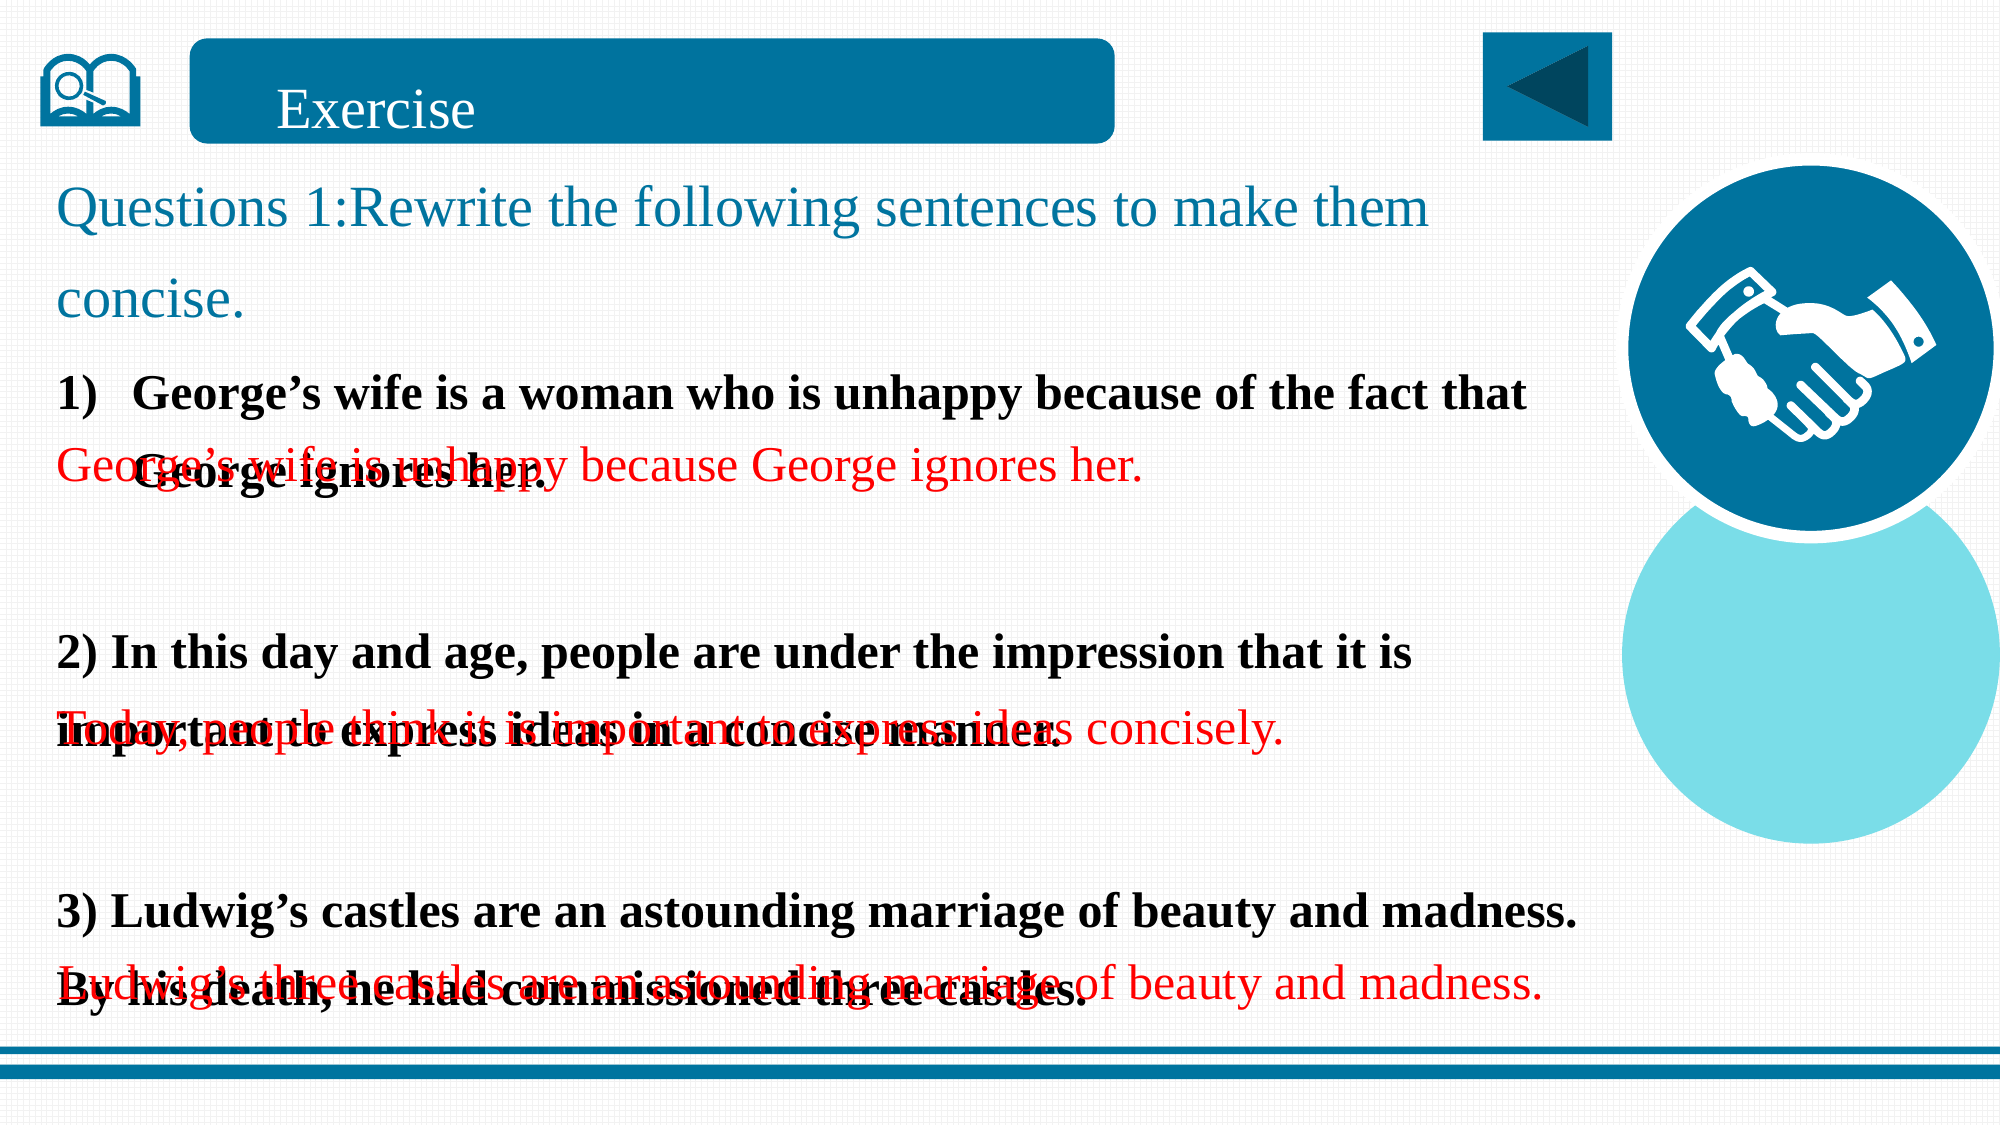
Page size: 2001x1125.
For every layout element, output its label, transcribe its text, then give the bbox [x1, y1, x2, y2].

text_box Today, people think it is important to express ideas concisely. [41, 669, 1525, 762]
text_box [1622, 159, 2000, 844]
text_box Ludwig’s three castles are an astounding marriage of beauty and madness. [30, 924, 1686, 1018]
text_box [189, 38, 1152, 144]
text_box Questions 1:Rewrite the following sentences to make them concise. George’s wife is a woman who is unhappy because of the fact that George ignores her. 2) In this day and age, people are under the impression that it is important to express ideas in a concise manner. 3) Ludwig’s castles are an astounding marriage of beauty and madness. By his death, he had commissioned three castles. [41, 139, 1637, 924]
text_box George’s wife is unhappy because George ignores her. [41, 406, 1620, 500]
text_box [1482, 31, 1613, 142]
text_box Questions 1:Rewrite the following sentences to make them concise. George’s wife is a woman who is unhappy because of the fact that George ignores her. 2) In this day and age, people are under the impression that it is important to express ideas in a concise manner. 3) Ludwig’s castles are an astounding marriage of beauty and madness. By his death, he had commissioned three castles. [41, 1018, 1637, 1023]
